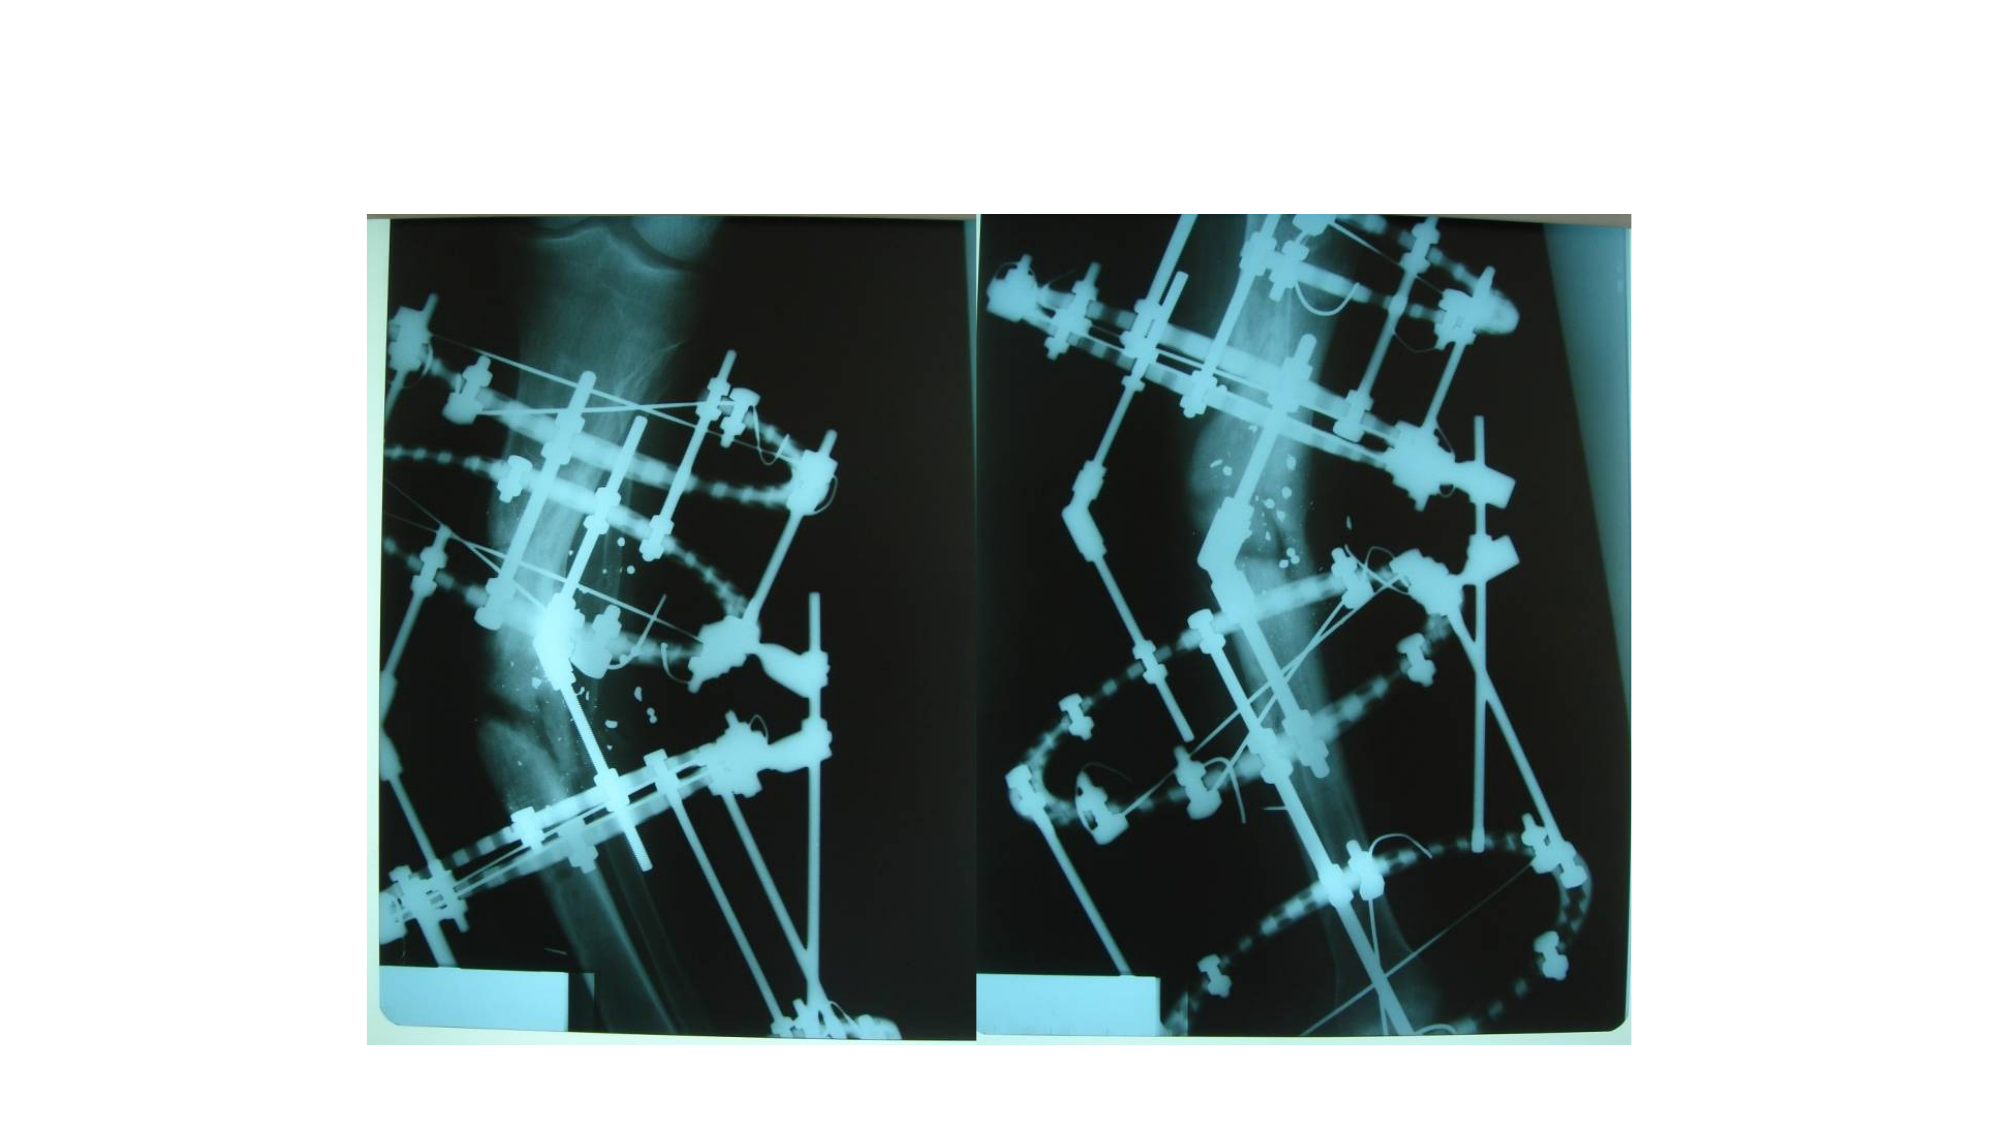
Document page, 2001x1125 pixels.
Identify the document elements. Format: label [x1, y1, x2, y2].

list [977, 214, 1632, 1045]
list [366, 214, 977, 1045]
